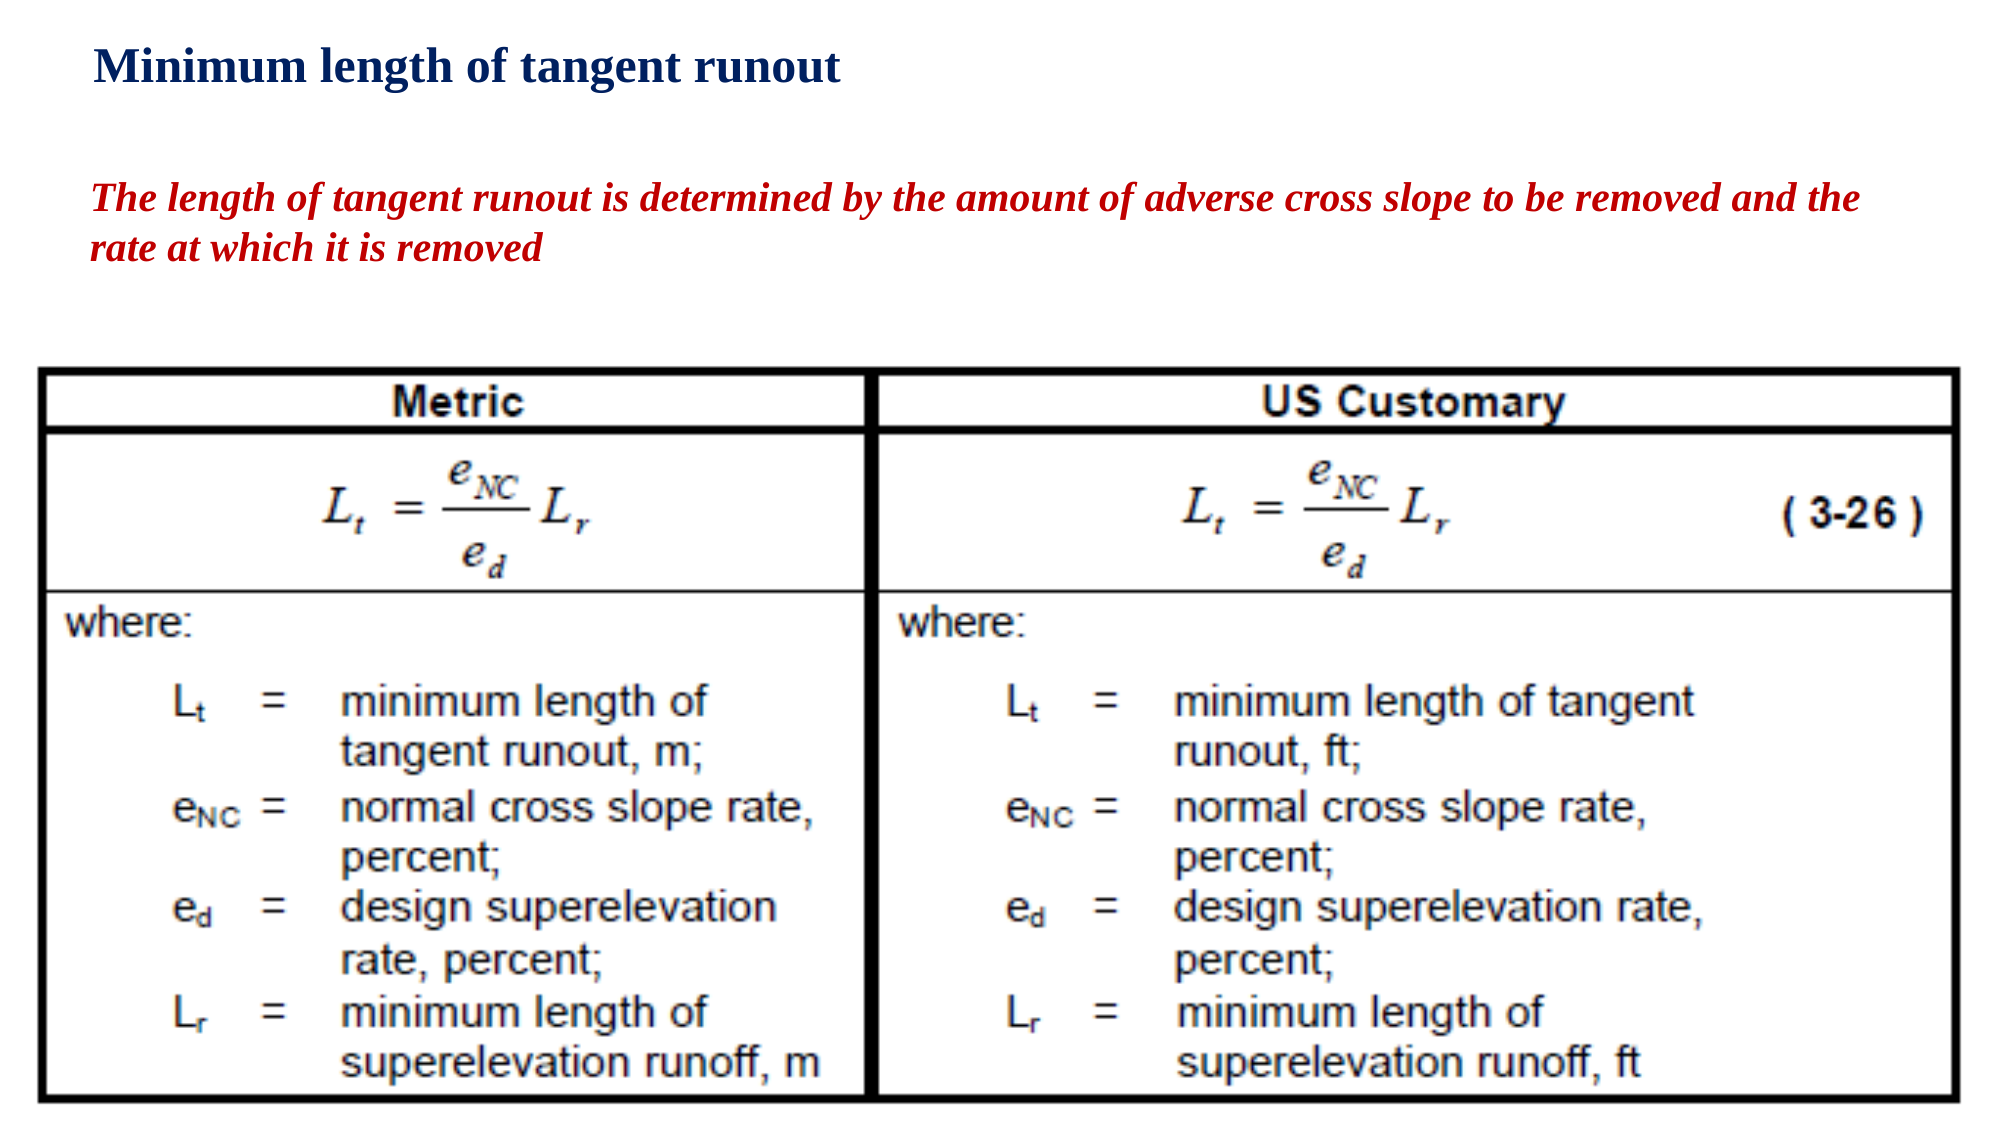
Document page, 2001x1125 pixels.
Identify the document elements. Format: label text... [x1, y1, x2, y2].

text_box Minimum length of tangent runout [78, 24, 857, 100]
text_box The length of tangent runout is determined by the amount of adverse cross slope to be removed and the rate at which it is removed [75, 162, 1913, 278]
picture [30, 362, 1970, 1113]
